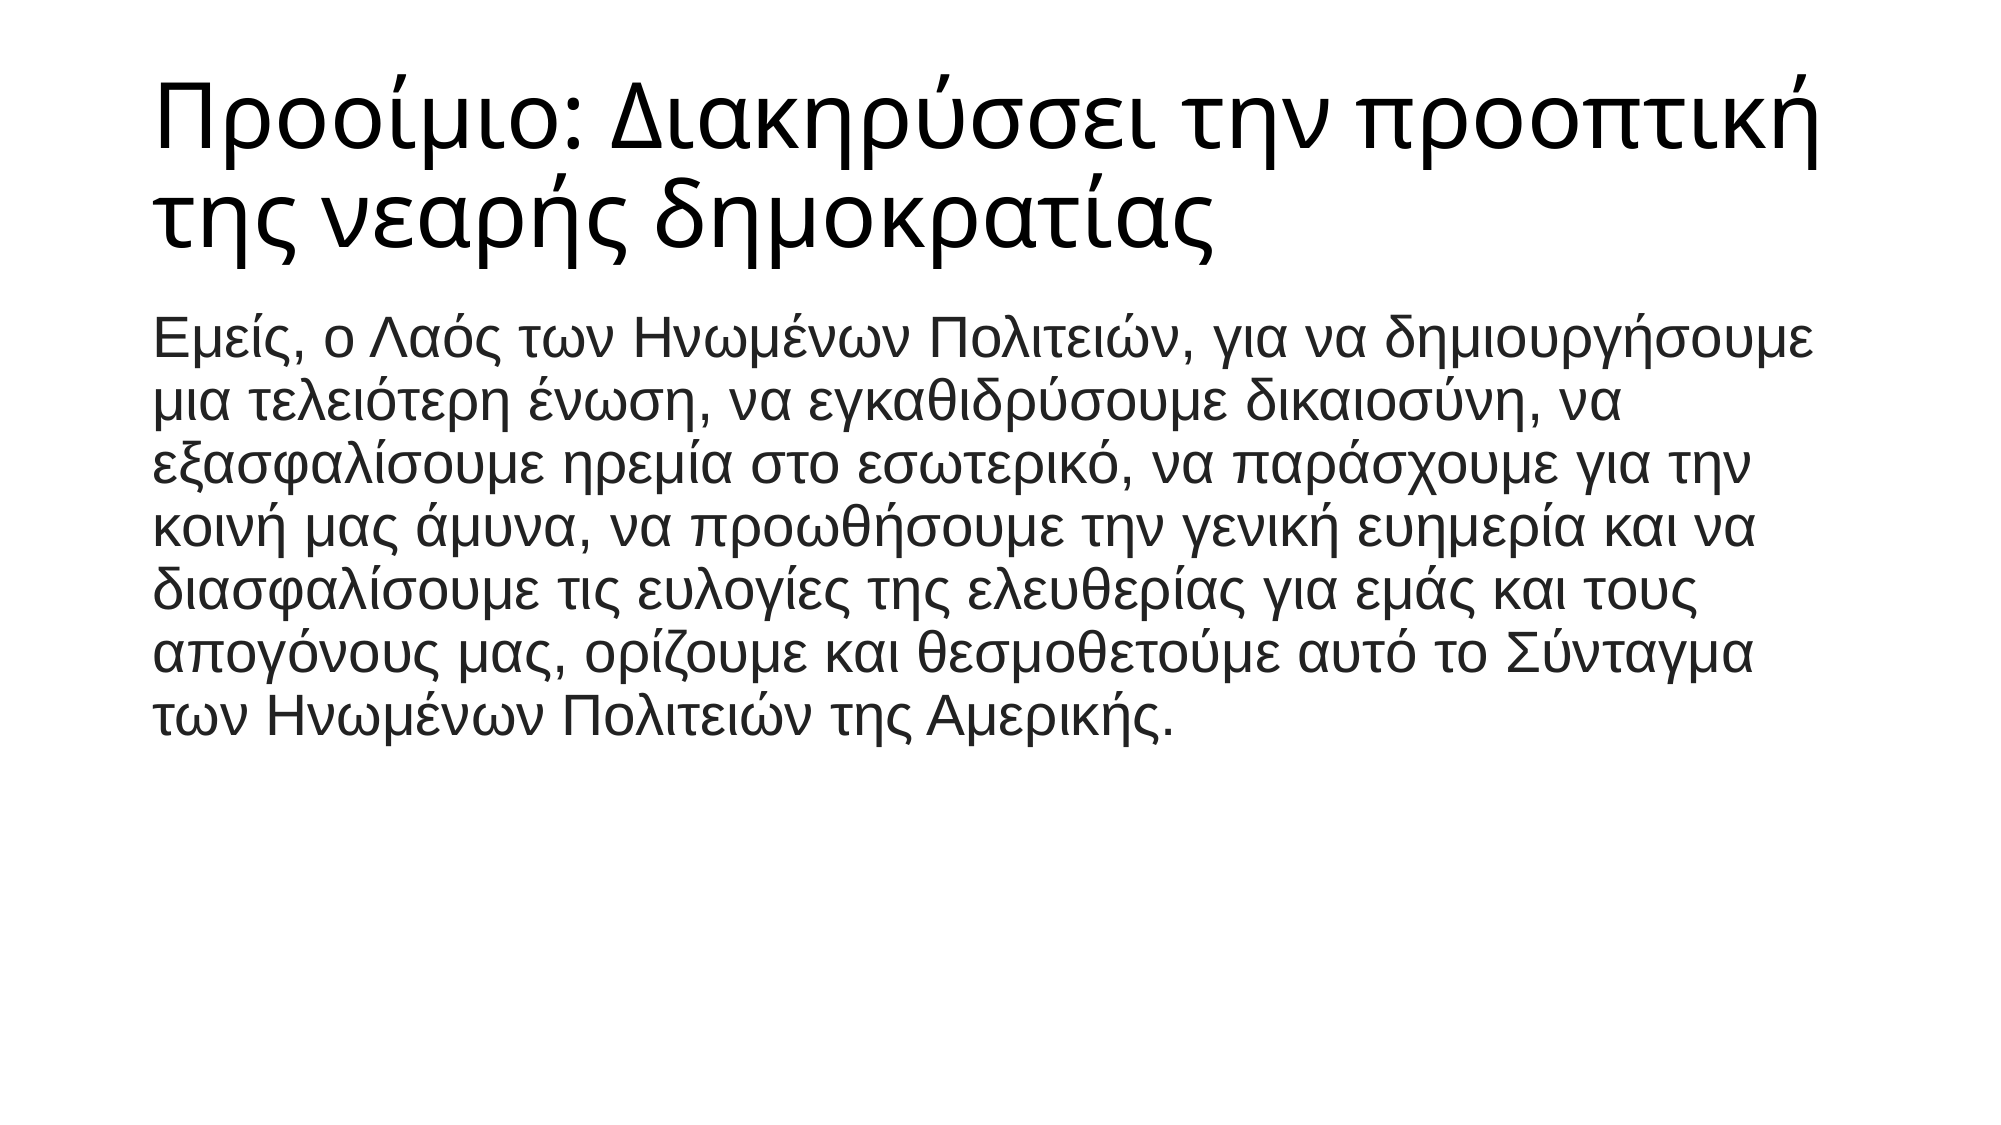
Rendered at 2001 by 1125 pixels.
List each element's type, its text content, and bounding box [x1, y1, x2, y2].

title Προοίμιο: Διακηρύσσει την προοπτική της νεαρής δημοκρατίας [137, 59, 1863, 278]
list Εμείς, ο Λαός των Ηνωμένων Πολιτειών, για να δημιουργήσουμε μια τελειότερη ένωση, να εγκαθιδρύσουμε δικαιοσύνη, να εξασφαλίσουμε ηρεμία στο εσωτερικό, να παράσχουμε για την κοινή μας άμυνα, να προωθήσουμε την γενική ευημερία και να διασφαλίσουμε τις ευλογίες της ελευθερίας για εμάς και τους απογόνους μας, ορίζουμε και θεσμοθετούμε αυτό το Σύνταγμα των Ηνωμένων Πολιτειών της Αμερικής. [137, 299, 1863, 1014]
